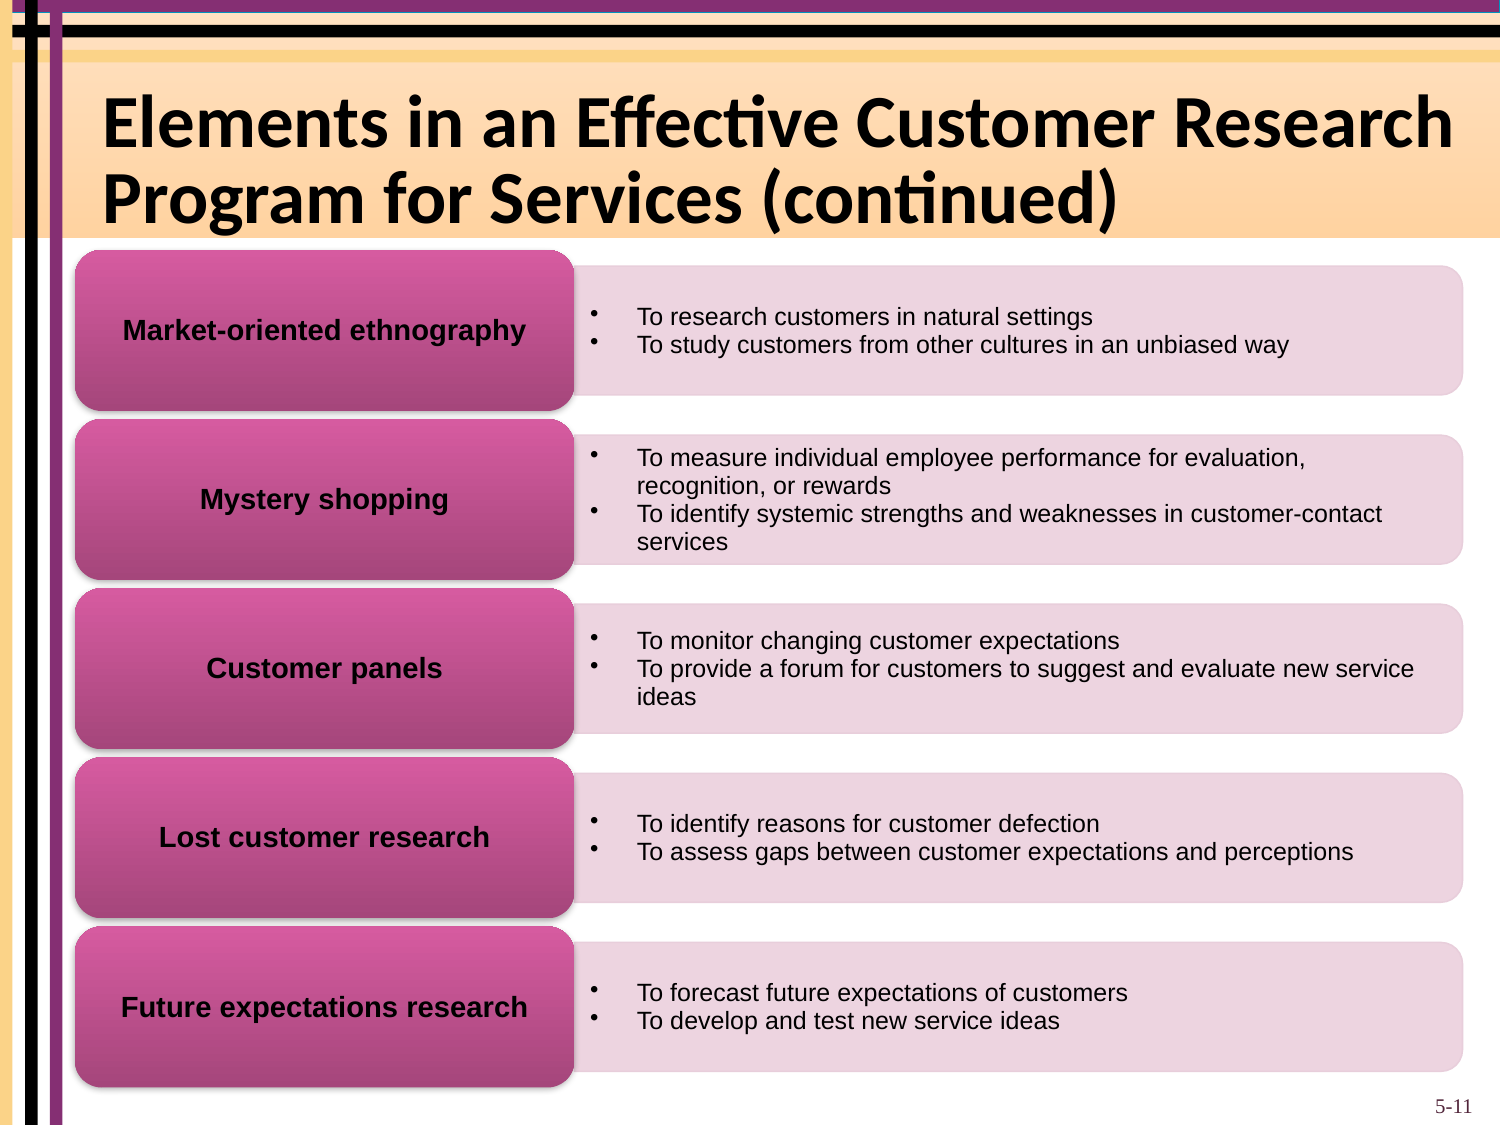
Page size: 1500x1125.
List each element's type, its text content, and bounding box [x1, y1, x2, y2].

title Elements in an Effective Customer Research Program for Services (continued) [87, 87, 1476, 238]
text_box 5- [1137, 1049, 1488, 1125]
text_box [74, 249, 1463, 1088]
